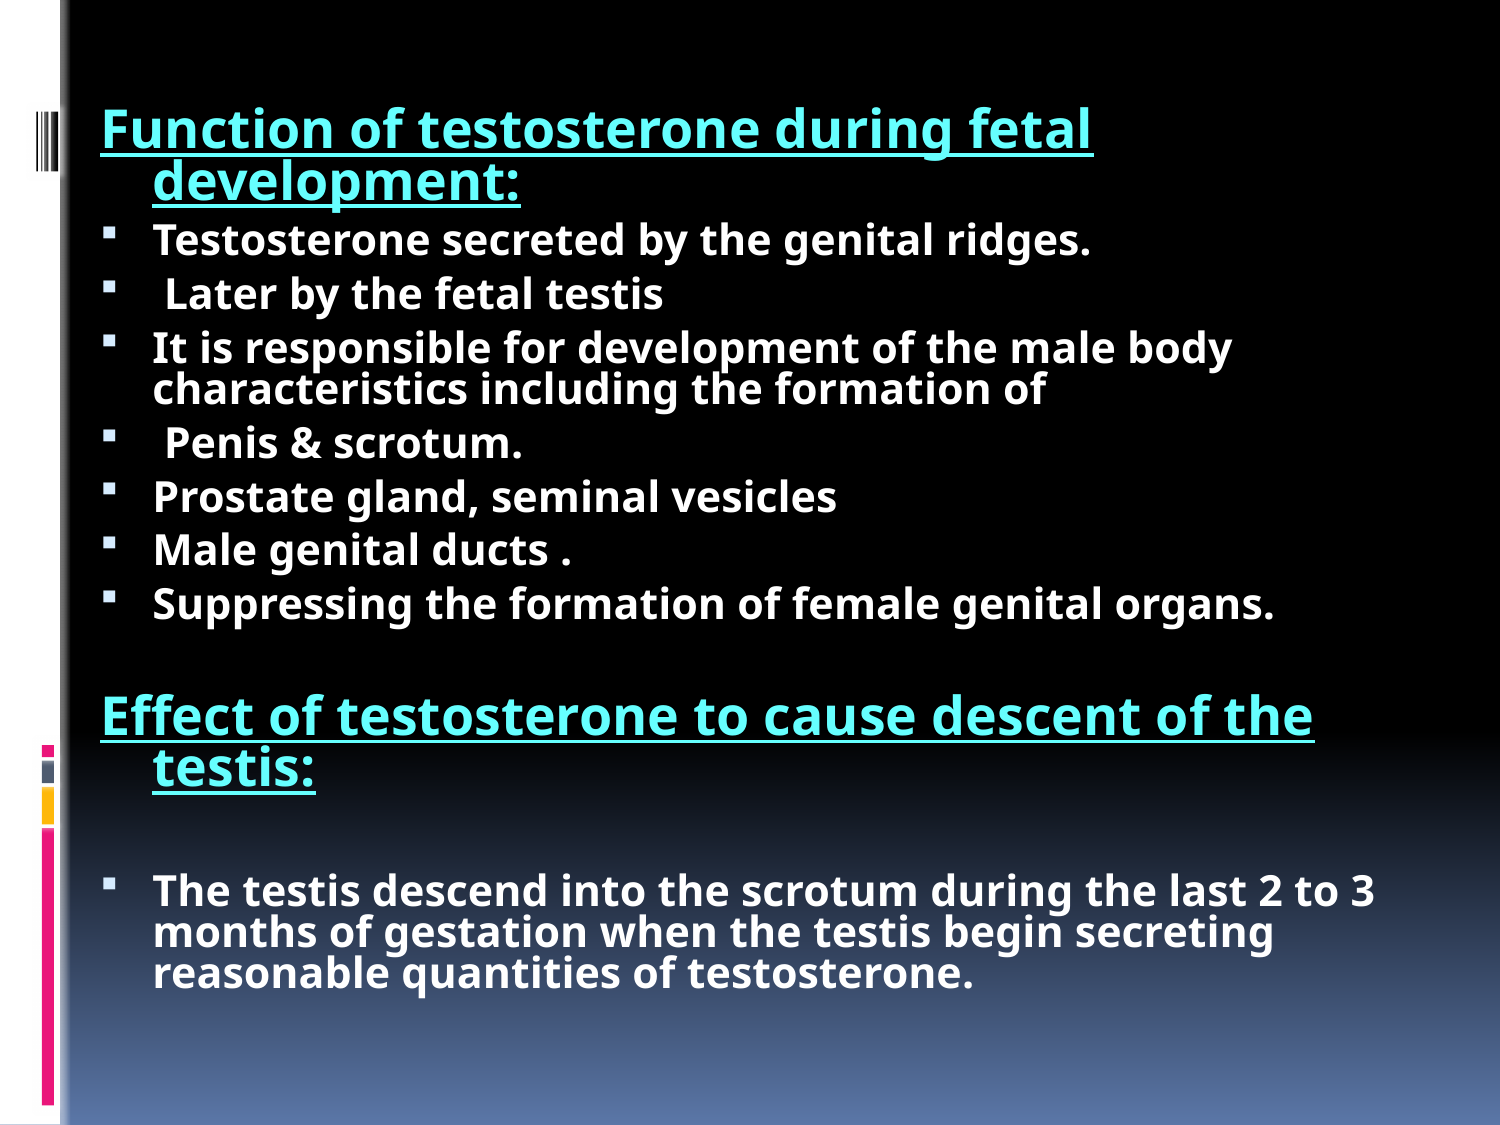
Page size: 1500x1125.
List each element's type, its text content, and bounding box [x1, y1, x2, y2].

list Function of testosterone during fetal development: Testosterone secreted by the genital ridges. Later by the fetal testis It is responsible for development of the male body characteristics including the formation of Penis & scrotum. Prostate gland, seminal vesicles Male genital ducts . Suppressing the formation of female genital organs. Effect of testosterone to cause descent of the testis: The testis descend into the scrotum during the last 2 to 3 months of gestation when the testis begin secreting reasonable quantities of testosterone. [75, 99, 1425, 1005]
